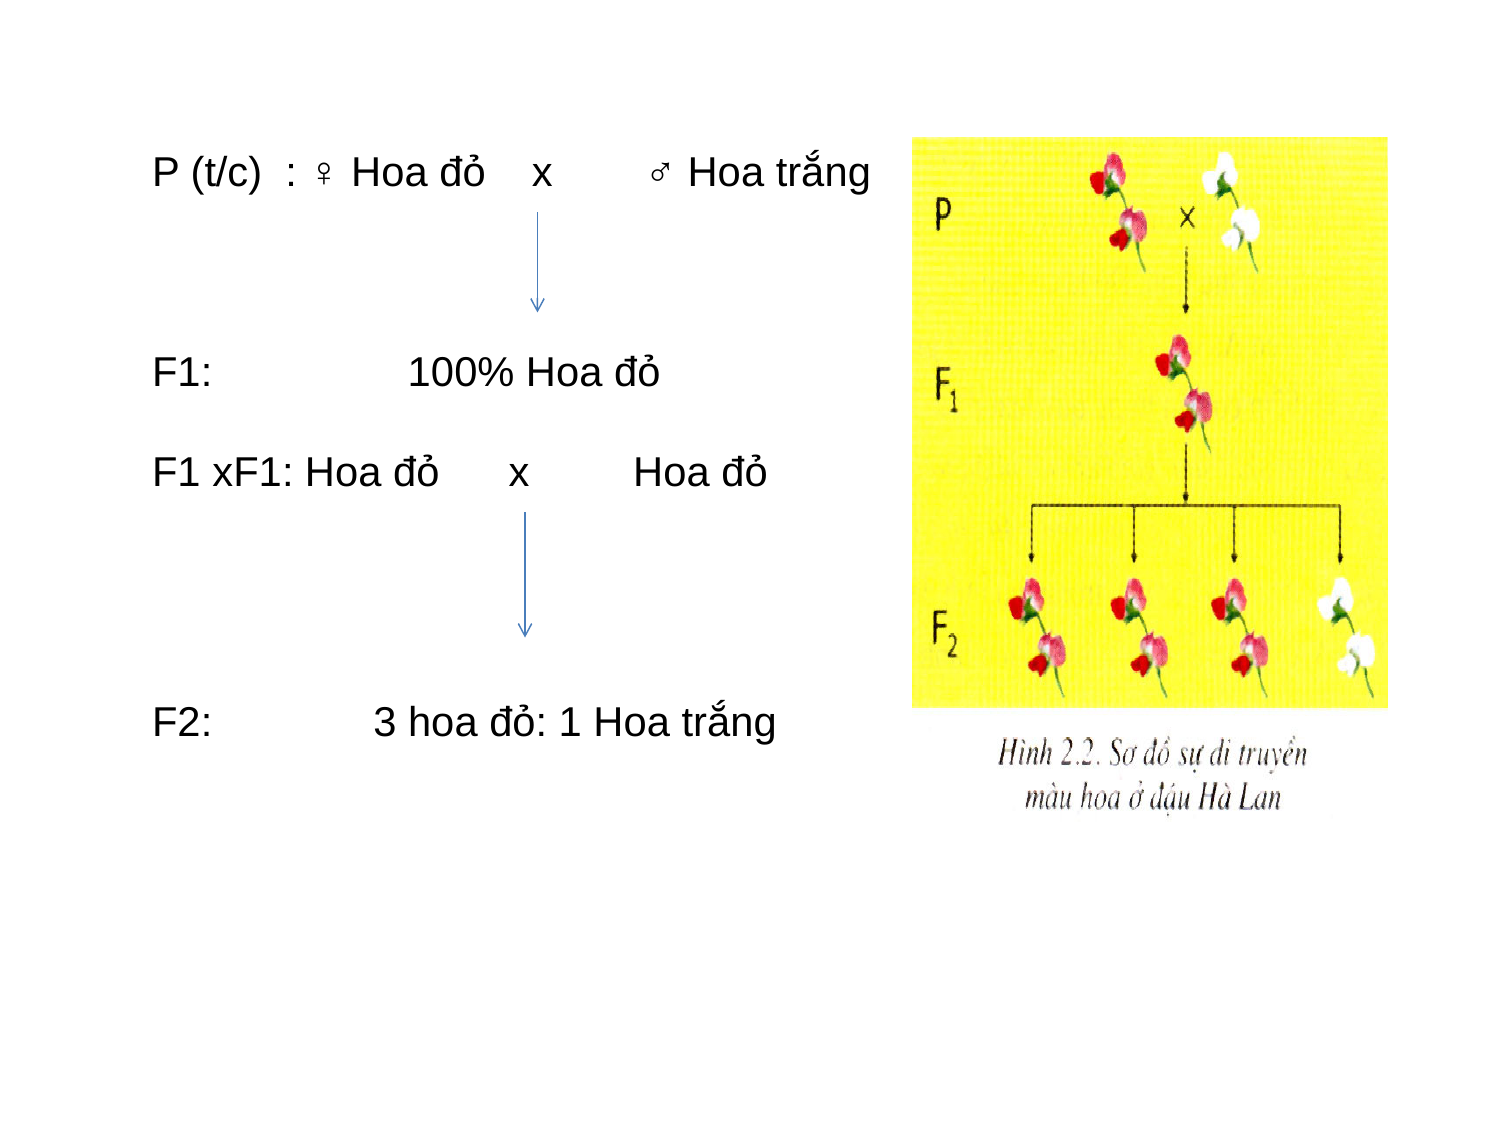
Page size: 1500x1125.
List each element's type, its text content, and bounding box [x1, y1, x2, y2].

picture [912, 137, 1388, 838]
text_box P (t/c) : ♀ Hoa đỏ x ♂ Hoa trắng F1: 100% Hoa đỏ F1 xF1: Hoa đỏ x Hoa đỏ F2: 3 hoa đỏ: 1 Hoa trắng [137, 137, 963, 853]
